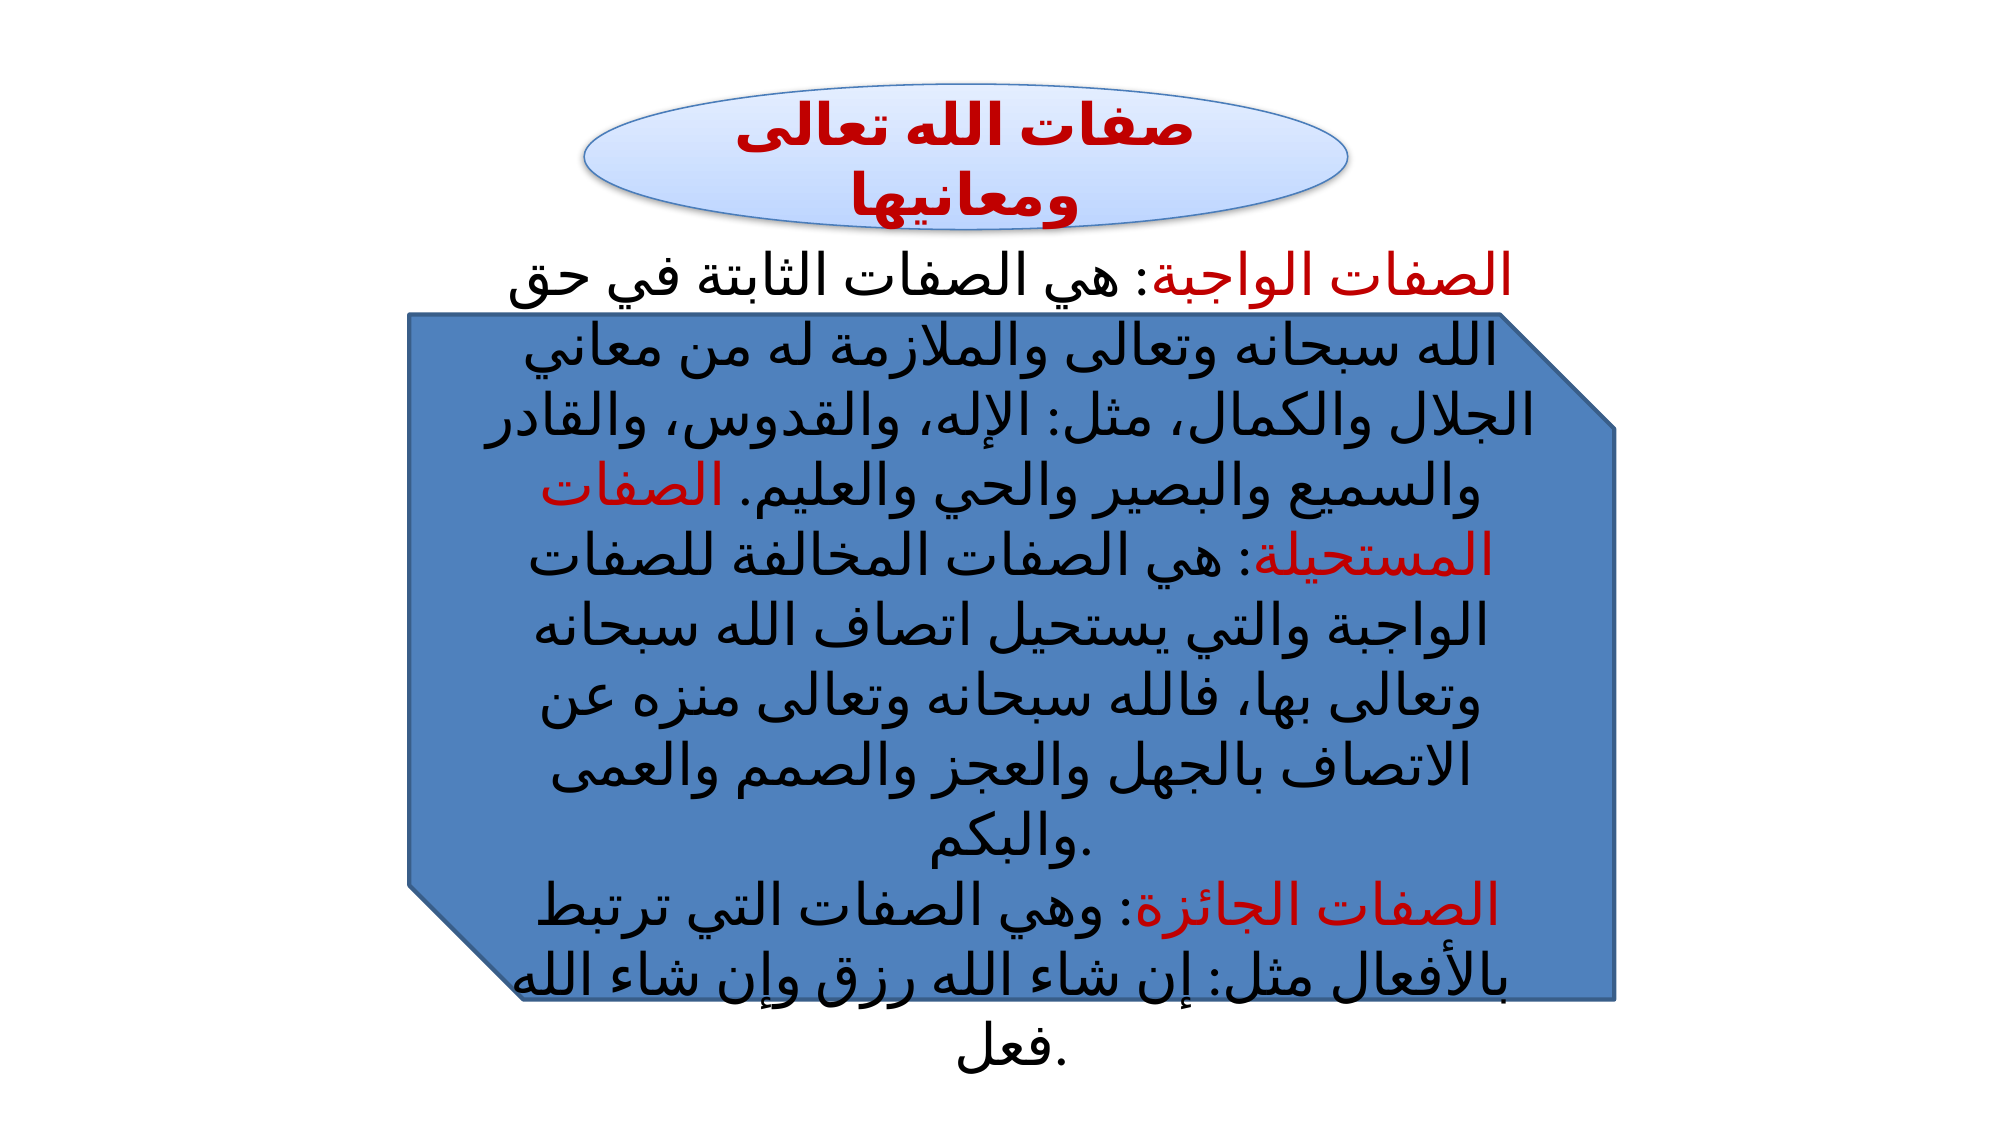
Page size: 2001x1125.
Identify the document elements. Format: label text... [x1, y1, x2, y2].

text_box الصفات الواجبة: هي الصفات الثابتة في حق الله سبحانه وتعالى والملازمة له من معاني الجلال والكمال، مثل: الإله، والقدوس، والقادر والسميع والبصير والحي والعليم. الصفات المستحيلة: هي الصفات المخالفة للصفات الواجبة والتي يستحيل اتصاف الله سبحانه وتعالى بها، فالله سبحانه وتعالى منزه عن الاتصاف بالجهل والعجز والصمم والعمى والبكم. الصفات الجائزة: وهي الصفات التي ترتبط بالأفعال مثل: إن شاء الله رزق وإن شاء الله فعل. [409, 314, 1615, 1000]
text_box صفات الله تعالى ومعانيها [584, 84, 1348, 230]
